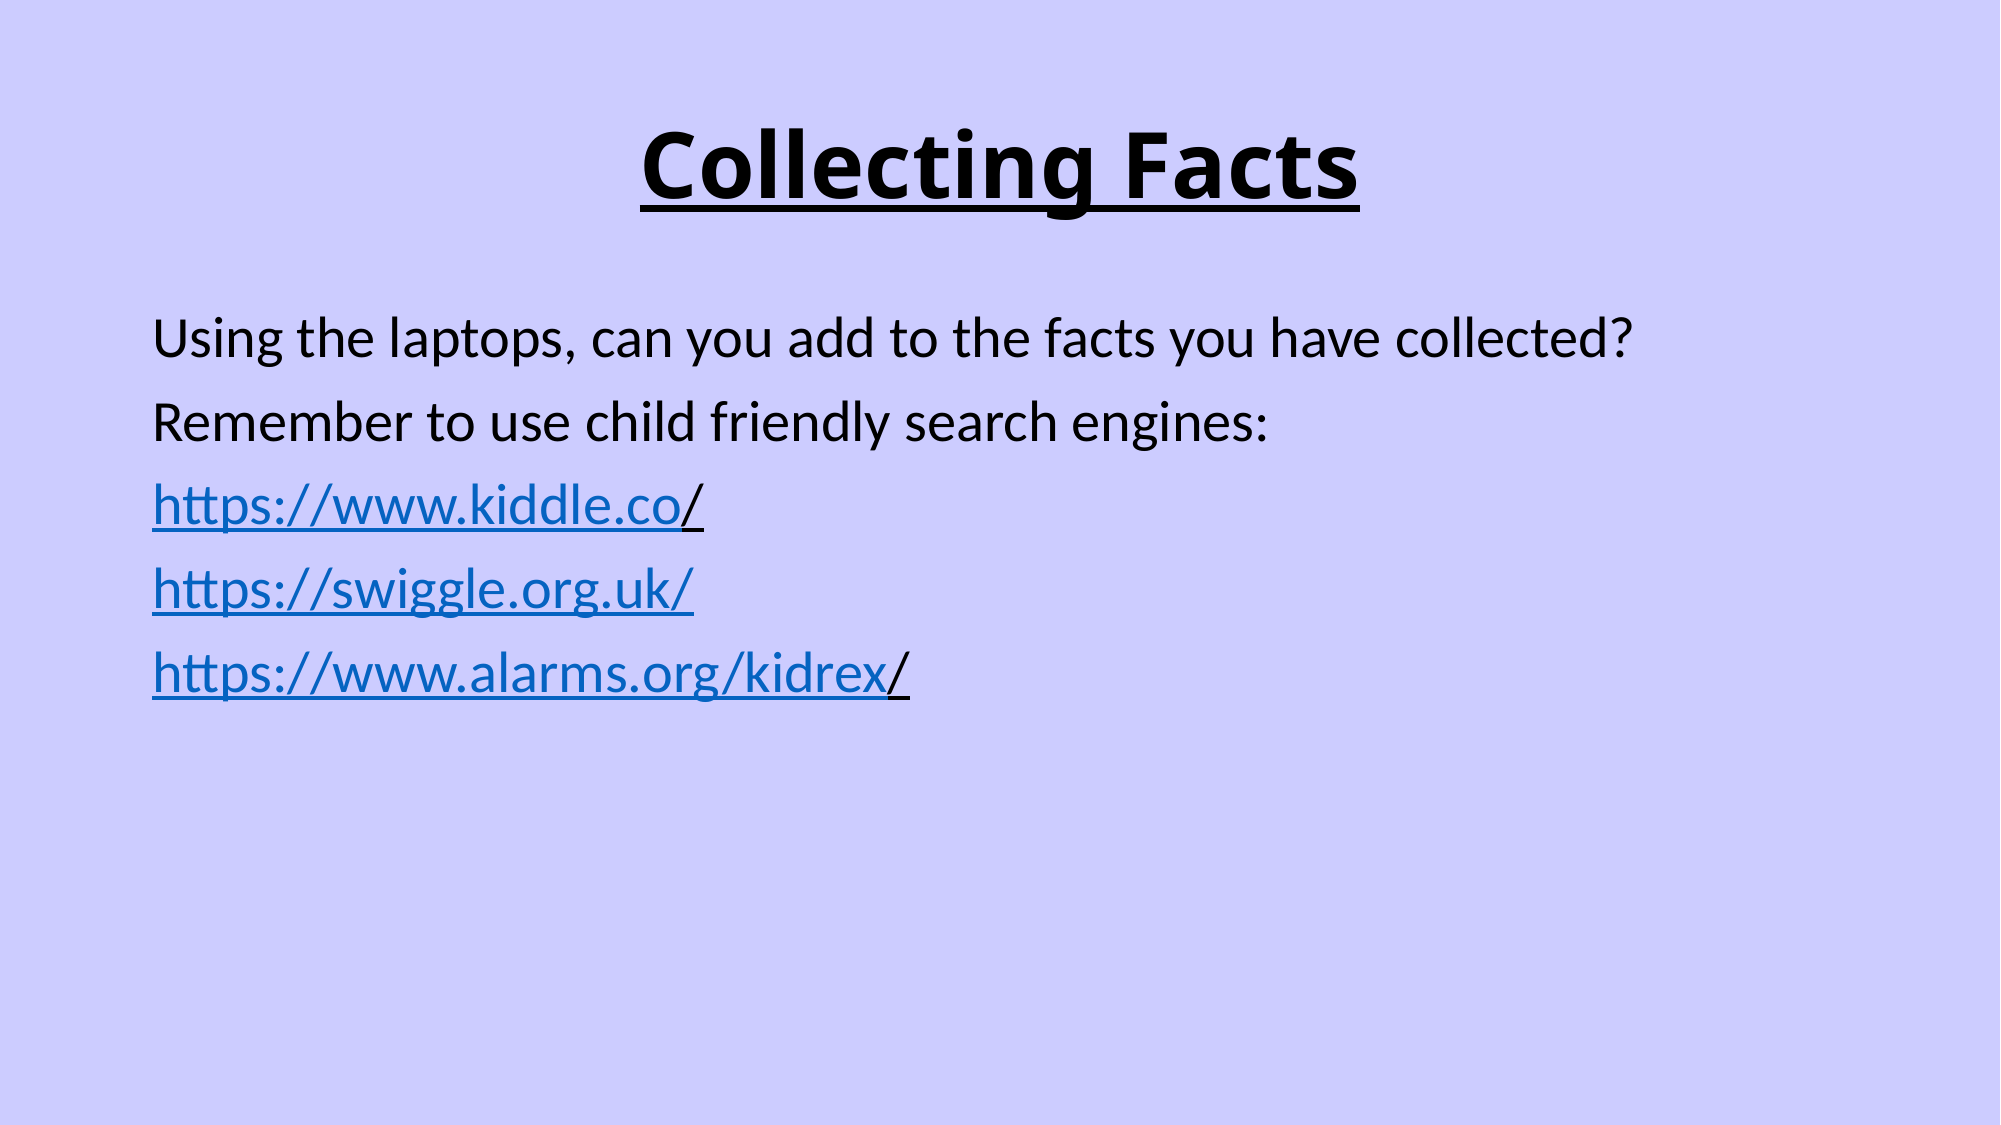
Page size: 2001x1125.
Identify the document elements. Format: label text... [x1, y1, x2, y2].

list Using the laptops, can you add to the facts you have collected? Remember to use child friendly search engines: https://www.kiddle.co/ https://swiggle.org.uk/ https://www.alarms.org/kidrex/ [137, 299, 1863, 1014]
title Collecting Facts [137, 59, 1863, 278]
